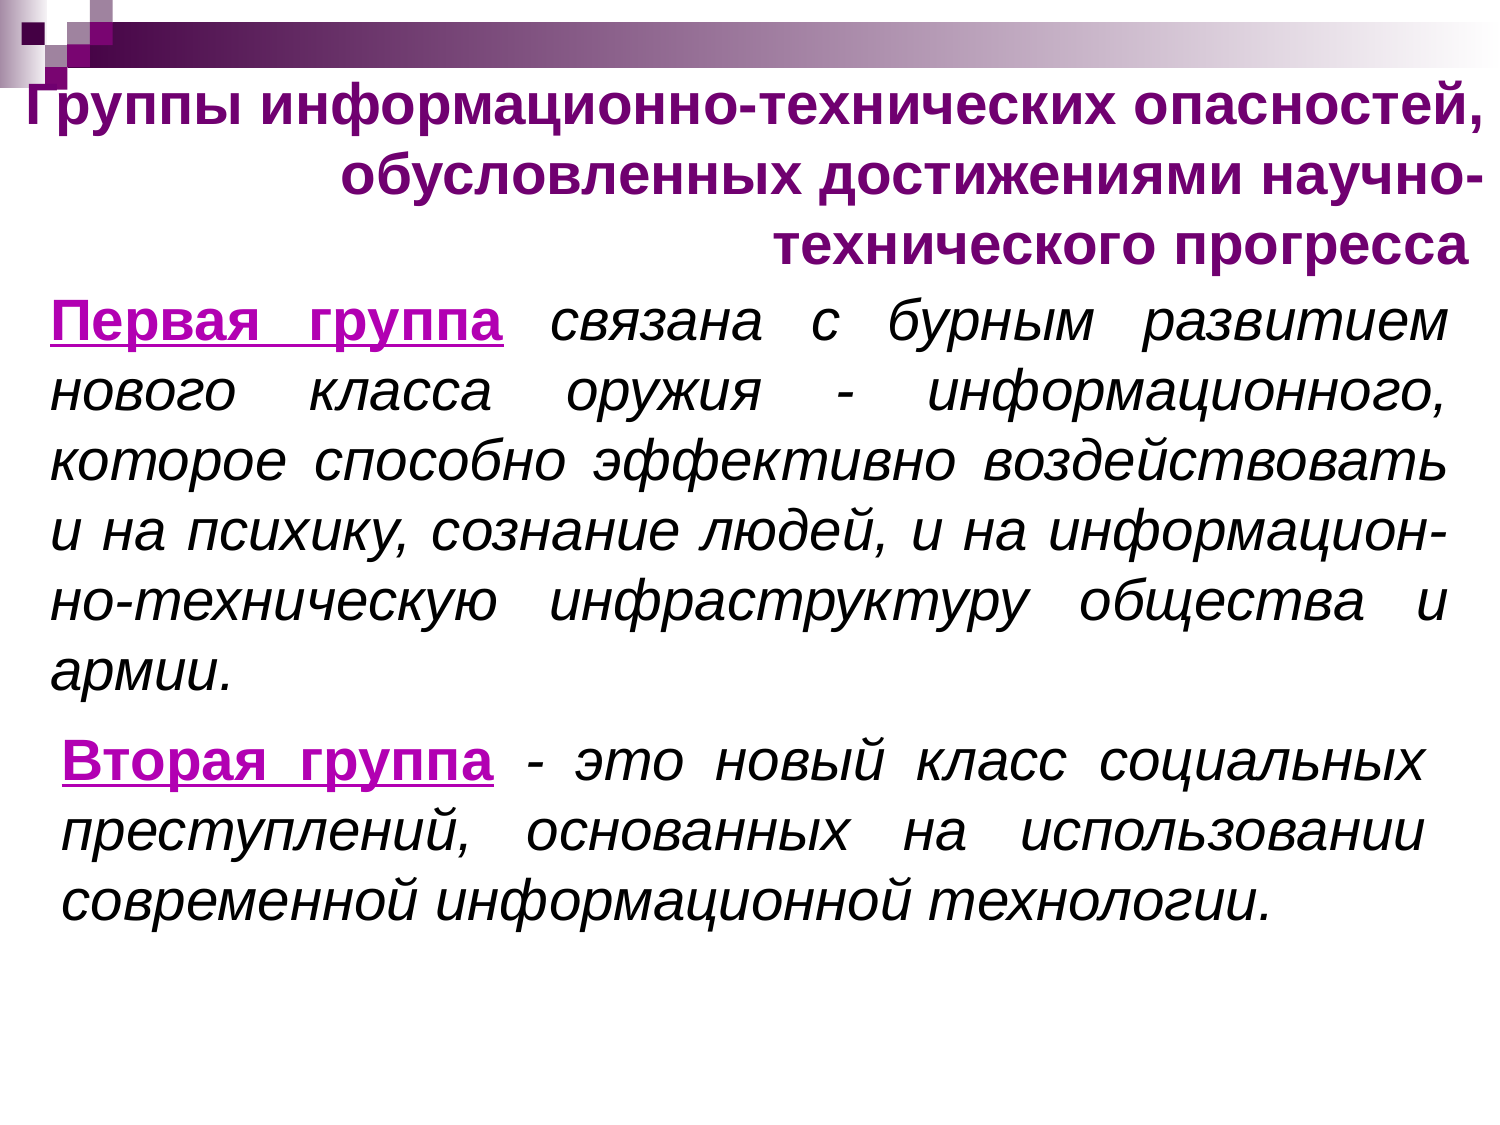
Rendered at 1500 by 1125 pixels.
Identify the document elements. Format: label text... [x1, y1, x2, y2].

title Первая группа связана с бурным развитием нового класса оружия - информационного, которое способно эффективно воздействовать и на психику, сознание людей, и на информацион-но-техническую инфраструктуру общества и армии. [34, 304, 1466, 680]
text_box Группы информационно-технических опасностей, обусловленных достижениями научно-технического прогресса [0, 58, 1500, 284]
text_box Вторая группа - это новый класс социальных преступлений, основанных на использовании современной информационной технологии. [46, 714, 1442, 940]
